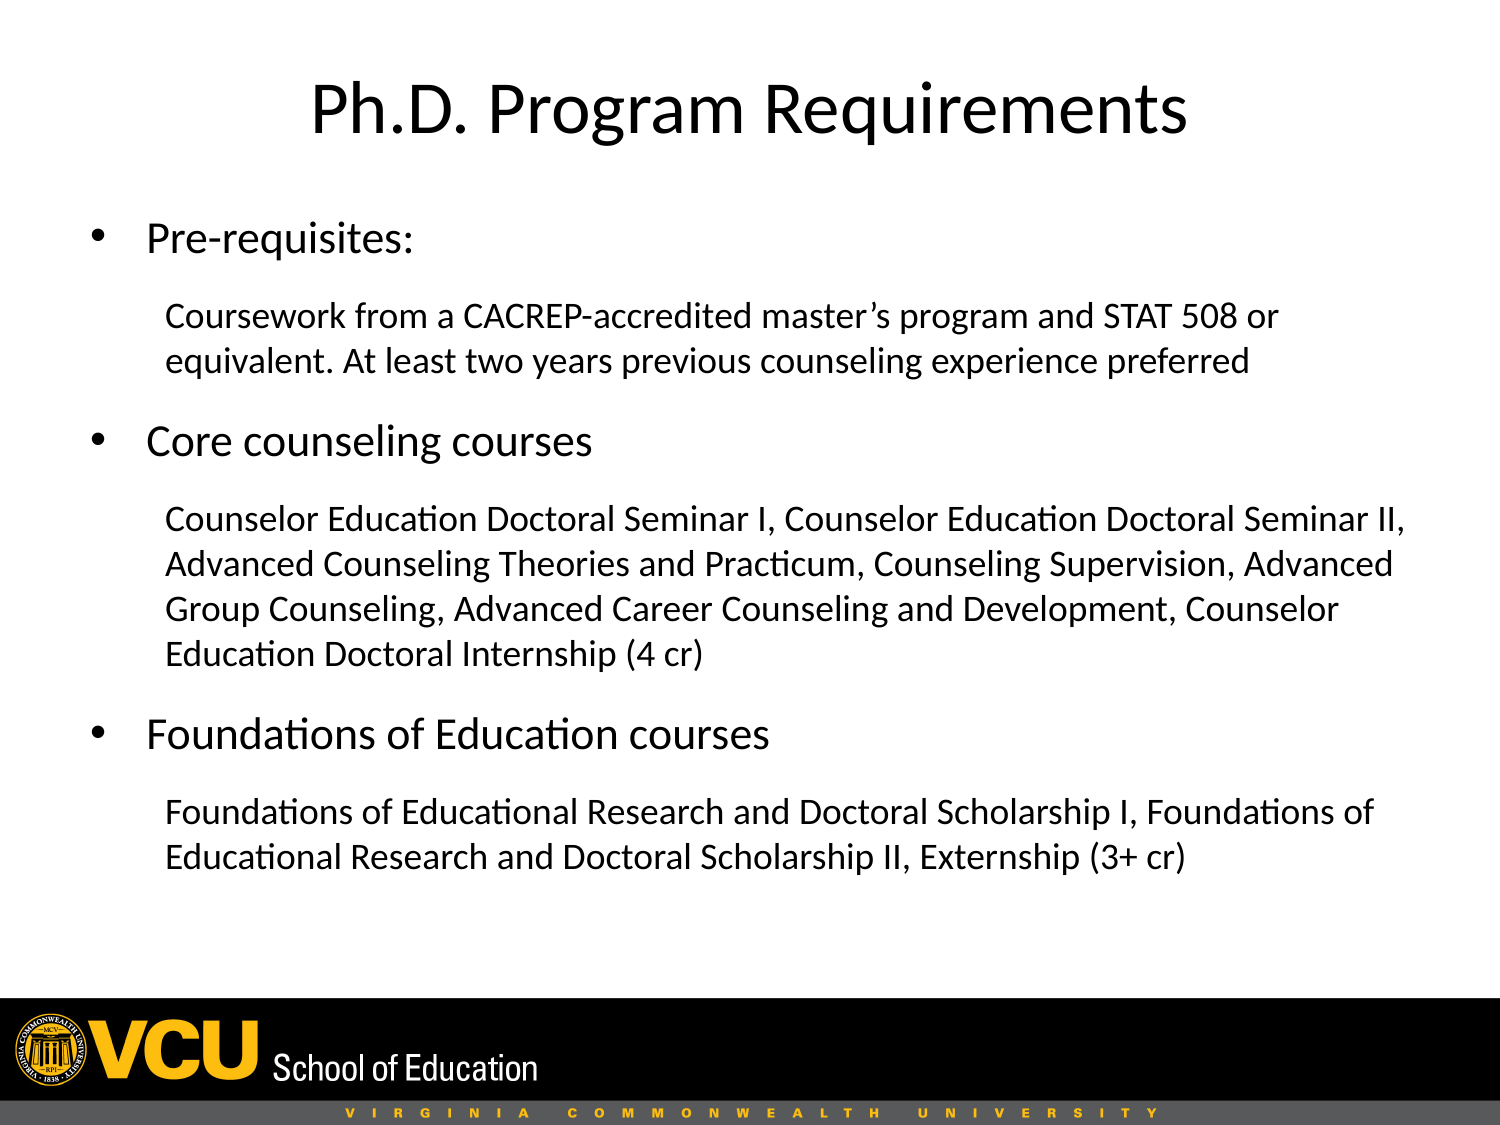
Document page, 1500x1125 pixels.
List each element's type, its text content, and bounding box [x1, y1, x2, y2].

title Ph.D. Program Requirements [75, 45, 1425, 163]
list Pre-requisites: Coursework from a CACREP-accredited master’s program and STAT 508 or equivalent. At least two years previous counseling experience preferred Core counseling courses Counselor Education Doctoral Seminar I, Counselor Education Doctoral Seminar II, Advanced Counseling Theories and Practicum, Counseling Supervision, Advanced Group Counseling, Advanced Career Counseling and Development, Counselor Education Doctoral Internship (4 cr) Foundations of Education courses Foundations of Educational Research and Doctoral Scholarship I, Foundations of Educational Research and Doctoral Scholarship II, Externship (3+ cr) [75, 200, 1425, 1005]
picture [0, 0, 1500, 1125]
